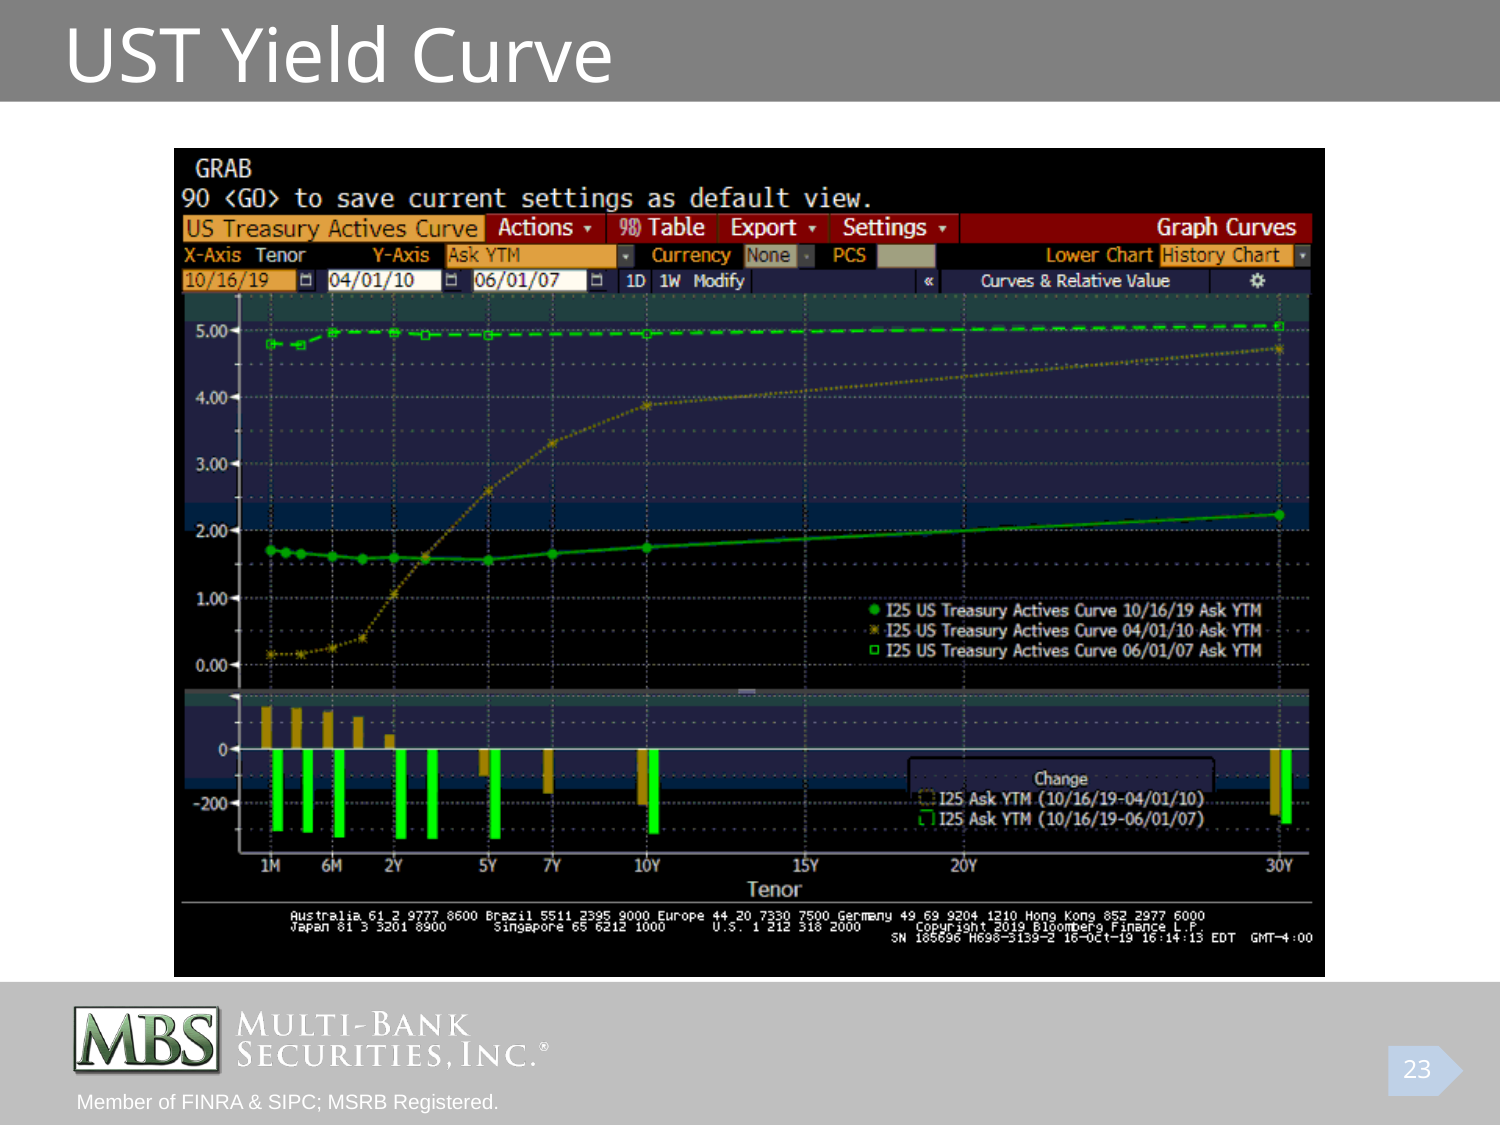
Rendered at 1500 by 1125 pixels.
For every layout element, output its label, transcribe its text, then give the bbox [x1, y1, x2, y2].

picture [174, 148, 1325, 977]
title UST Yield Curve [63, 0, 1447, 119]
picture [62, 987, 561, 1090]
